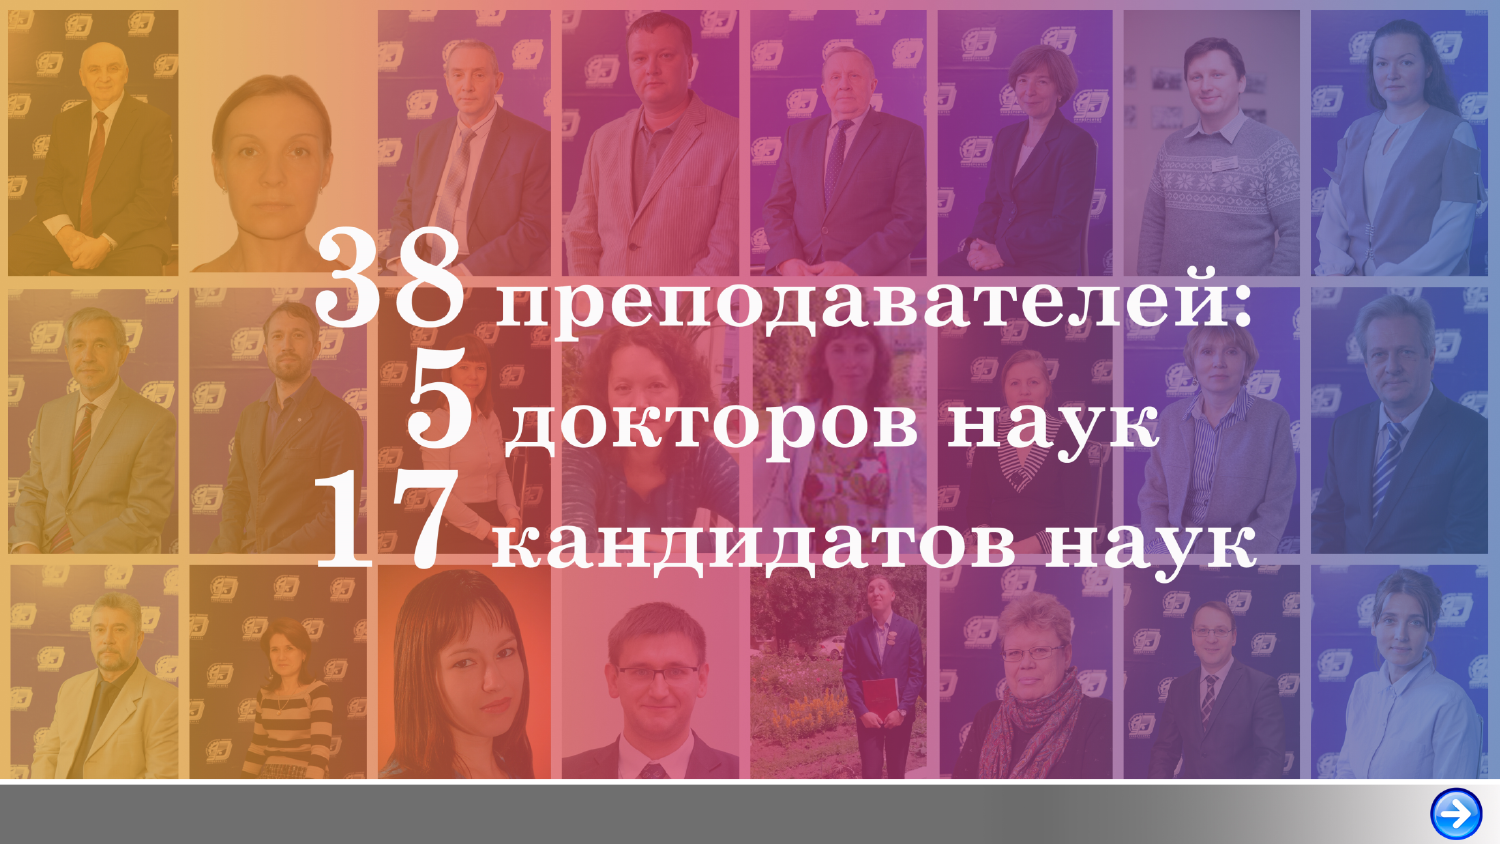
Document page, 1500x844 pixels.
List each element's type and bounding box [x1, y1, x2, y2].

list [0, 0, 1500, 844]
